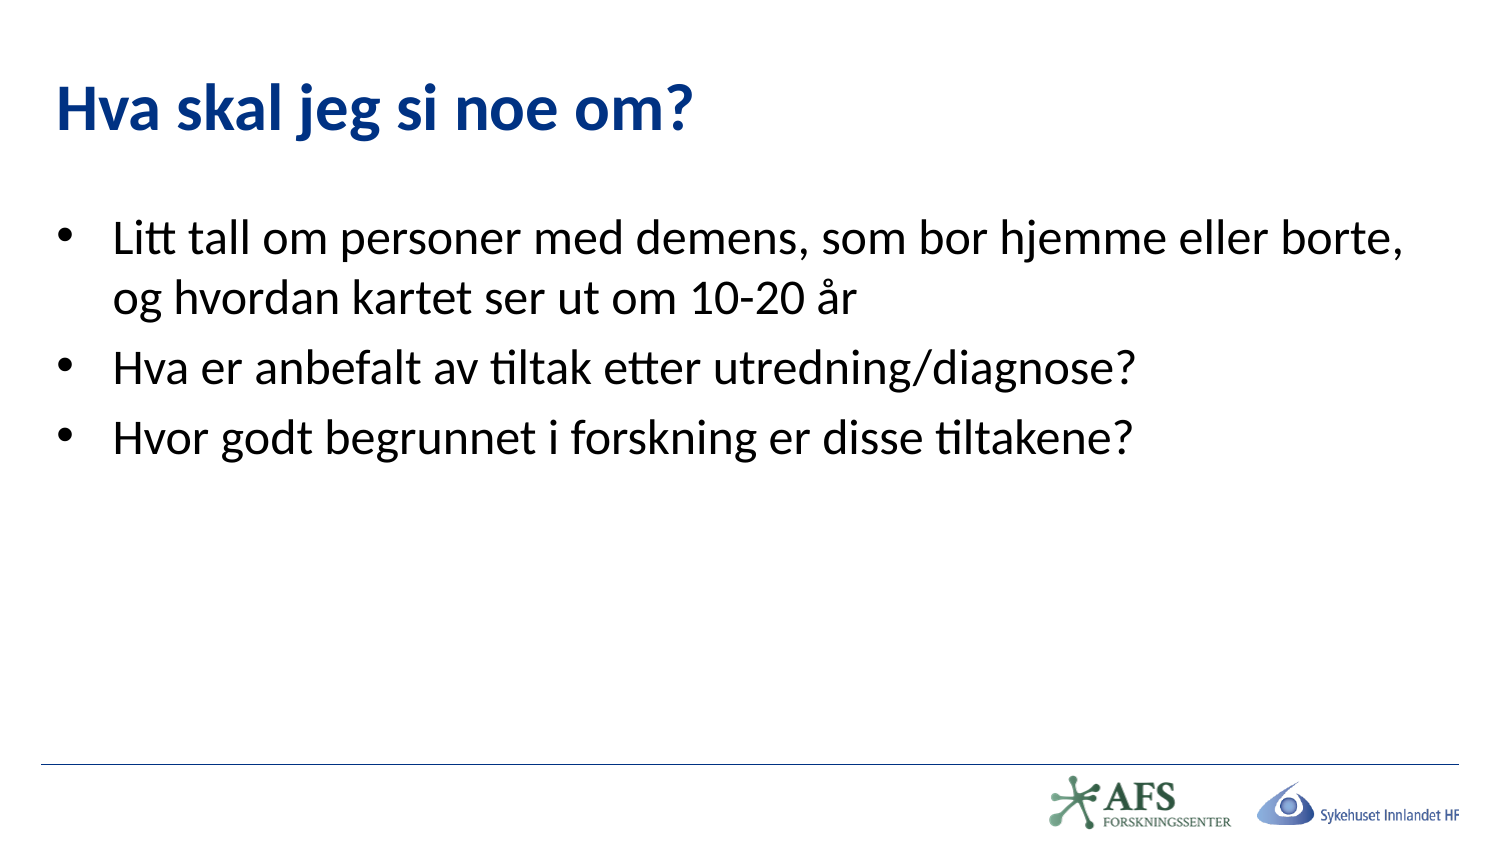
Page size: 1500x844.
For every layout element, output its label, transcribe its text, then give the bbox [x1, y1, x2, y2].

list Litt tall om personer med demens, som bor hjemme eller borte, og hvordan kartet ser ut om 10-20 år Hva er anbefalt av tiltak etter utredning/diagnose? Hvor godt begrunnet i forskning er disse tiltakene? [41, 196, 1459, 754]
picture [1021, 757, 1459, 844]
title Hva skal jeg si noe om? [41, 33, 1459, 175]
